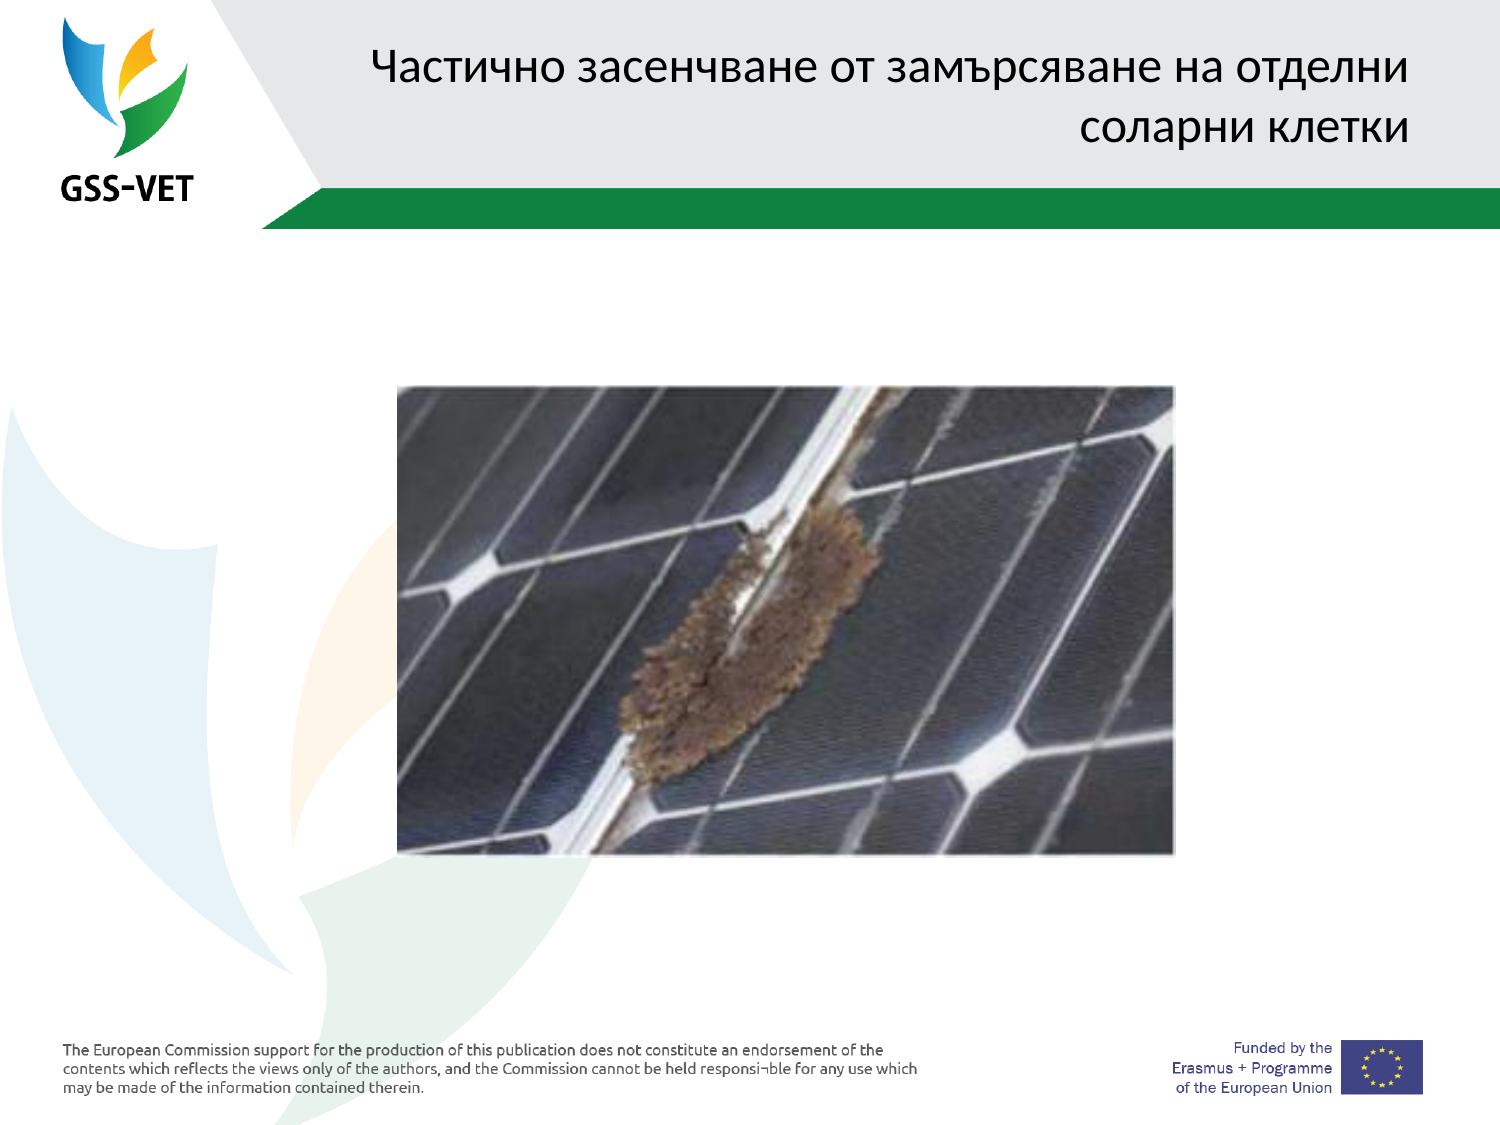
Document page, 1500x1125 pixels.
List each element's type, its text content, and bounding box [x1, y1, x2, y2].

picture [0, 0, 1500, 1125]
title Частично засенчване от замърсяване на отделни соларни клетки [324, 0, 1425, 185]
